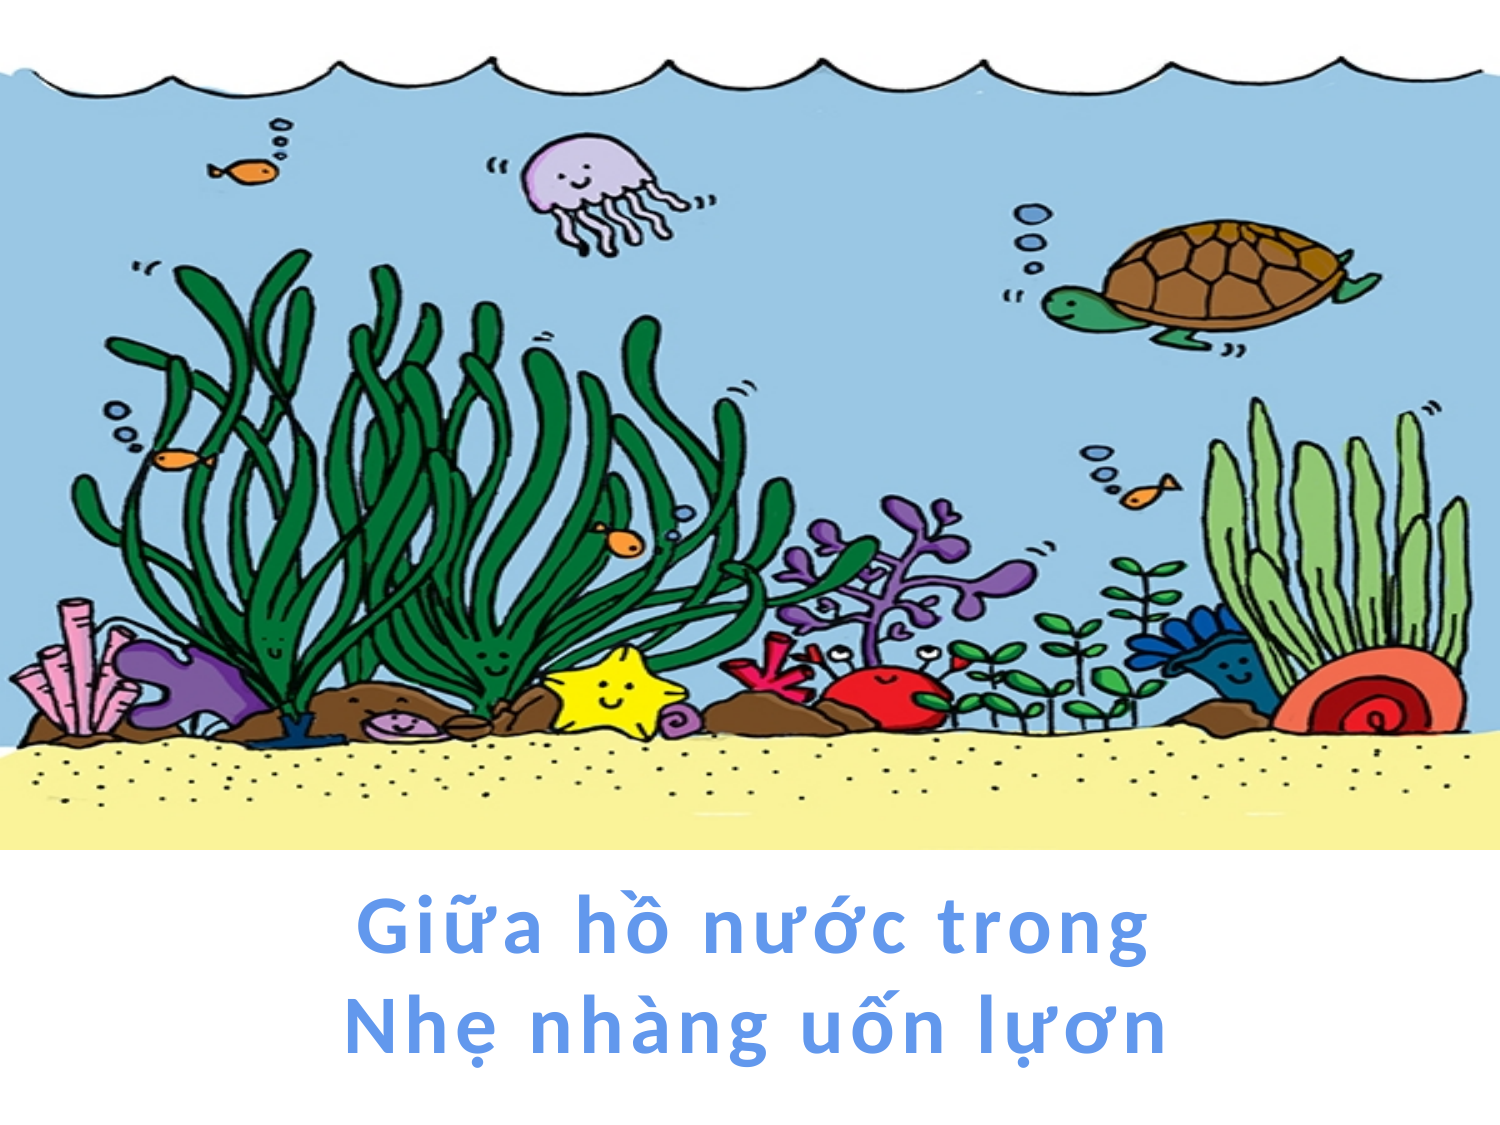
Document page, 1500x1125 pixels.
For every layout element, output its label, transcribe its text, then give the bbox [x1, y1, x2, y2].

text_box Giữa hồ nước trong Nhẹ nhàng uốn lựơn [137, 862, 1375, 1078]
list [0, 0, 1500, 851]
text_box [74, 859, 1438, 1088]
text_box [99, 862, 1463, 1113]
